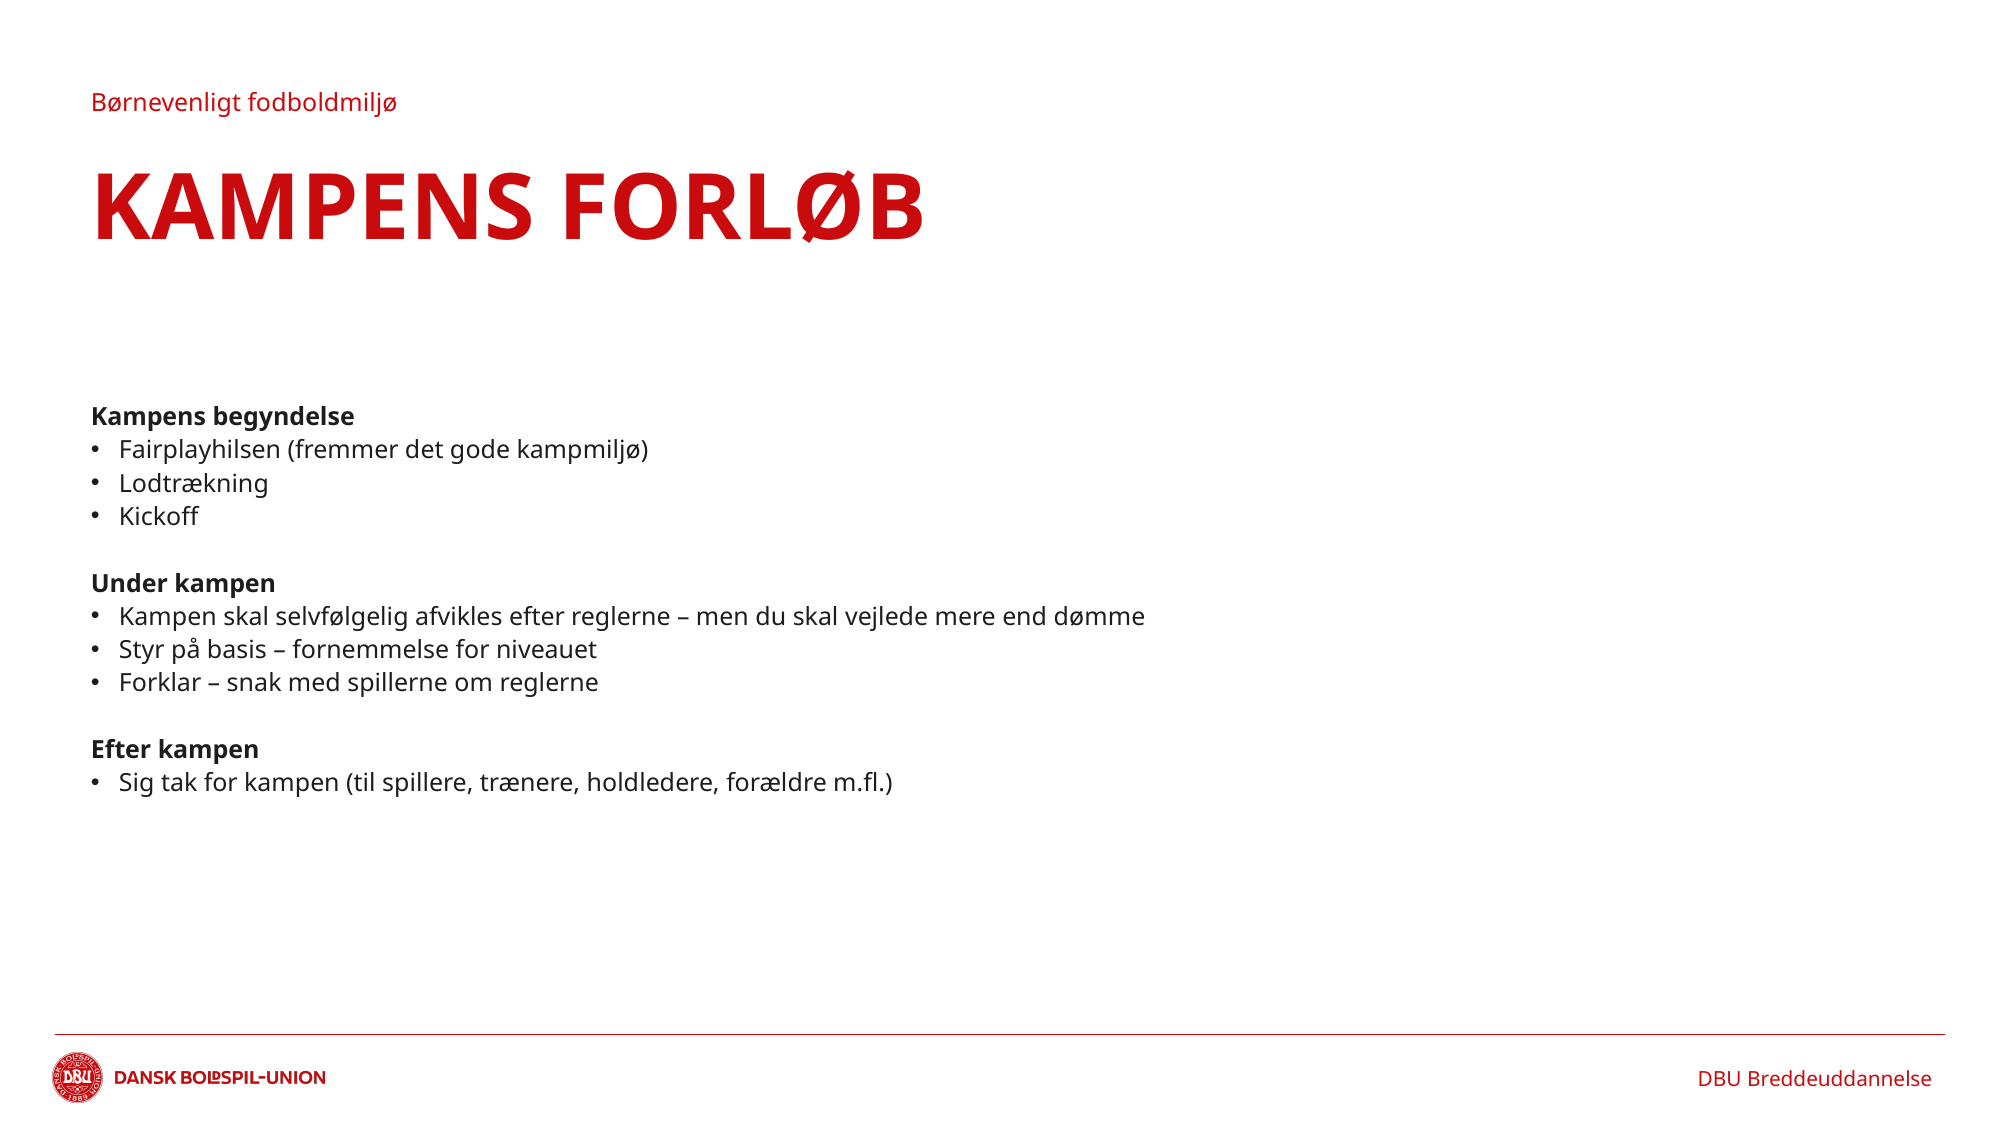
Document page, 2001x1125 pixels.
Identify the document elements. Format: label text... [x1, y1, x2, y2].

picture [52, 1052, 325, 1103]
list Kampens forløb [90, 160, 1473, 339]
list Børnevenligt fodboldmiljø [90, 90, 528, 120]
list Kampens begyndelse Fairplayhilsen (fremmer det gode kampmiljø) Lodtrækning Kickoff Under kampen Kampen skal selvfølgelig afvikles efter reglerne – men du skal vejlede mere end dømme Styr på basis – fornemmelse for niveauet Forklar – snak med spillerne om reglerne Efter kampen Sig tak for kampen (til spillere, trænere, holdledere, forældre m.fl.) [90, 397, 1556, 976]
